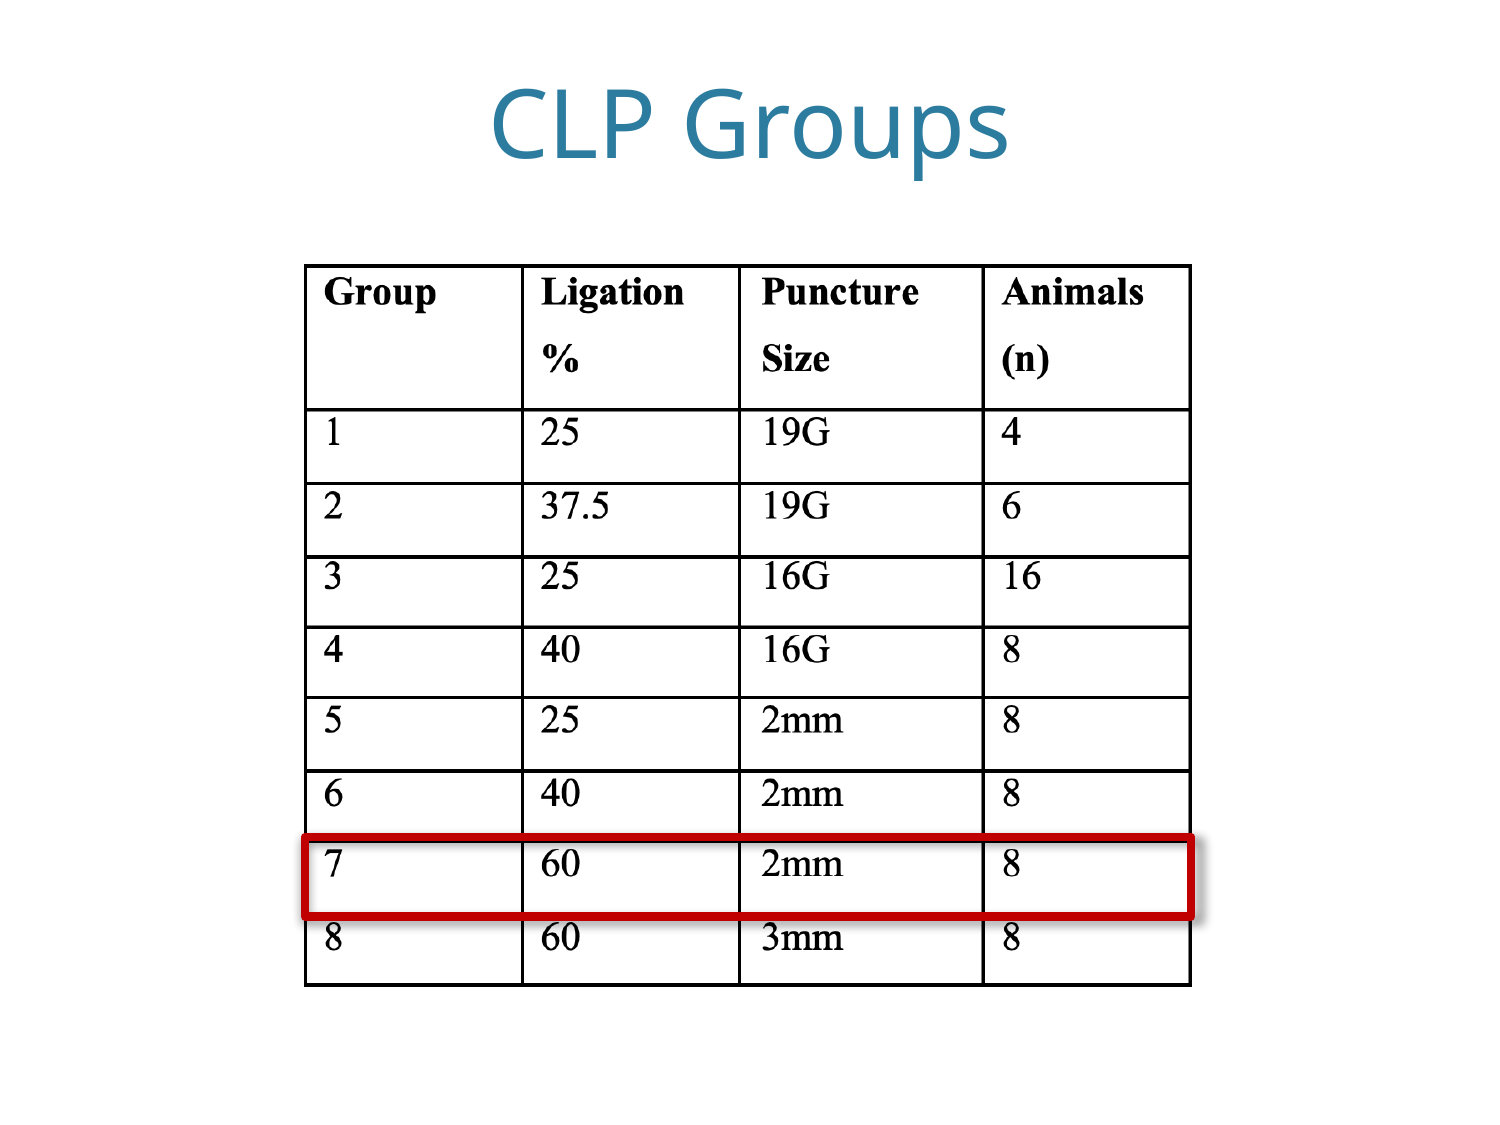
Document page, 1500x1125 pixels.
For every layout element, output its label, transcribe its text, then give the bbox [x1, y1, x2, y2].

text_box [35, 264, 1463, 1034]
title CLP Groups [90, 0, 1410, 185]
